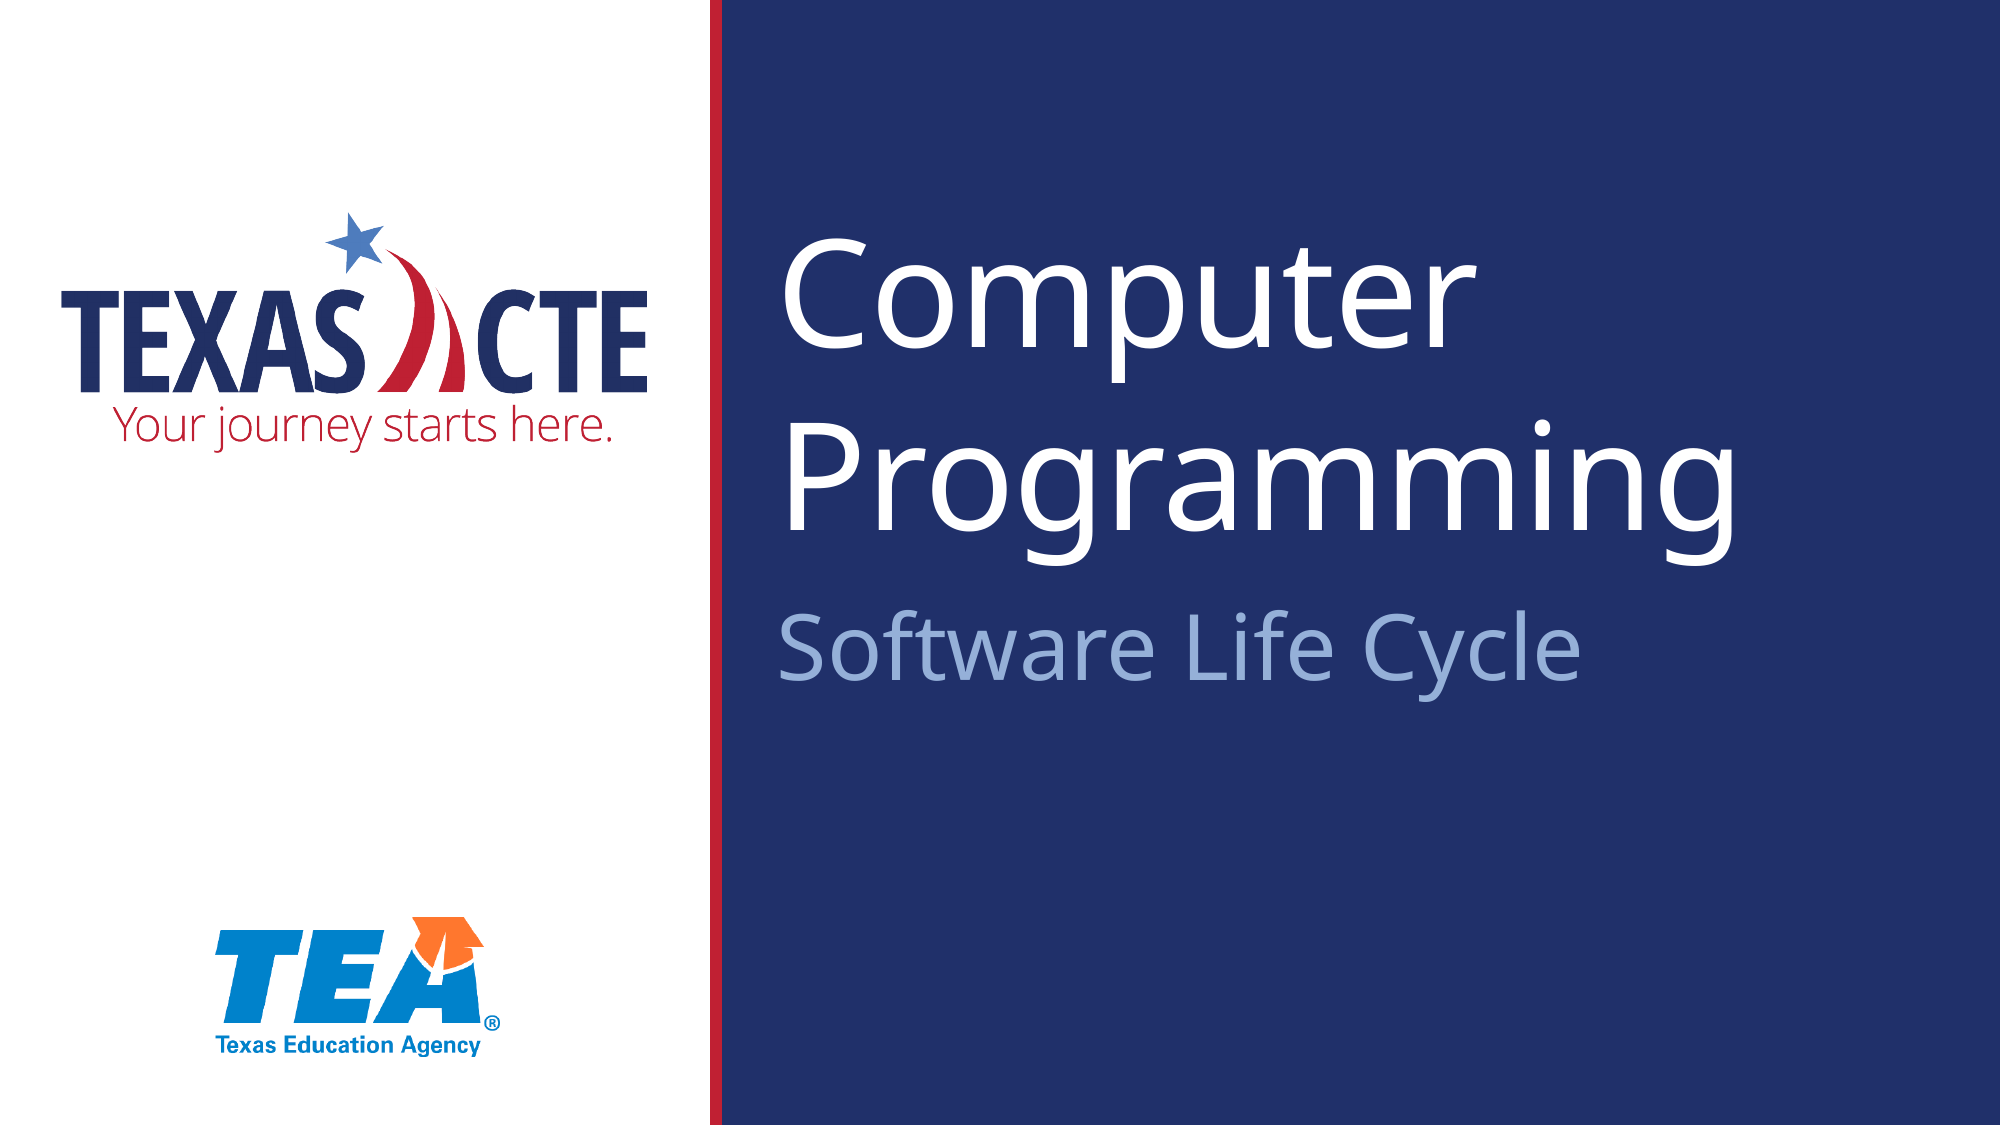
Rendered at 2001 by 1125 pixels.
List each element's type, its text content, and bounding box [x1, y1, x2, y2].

picture [61, 212, 647, 453]
list Computer Programming Software Life Cycle [776, 200, 1939, 1032]
picture [215, 917, 500, 1057]
